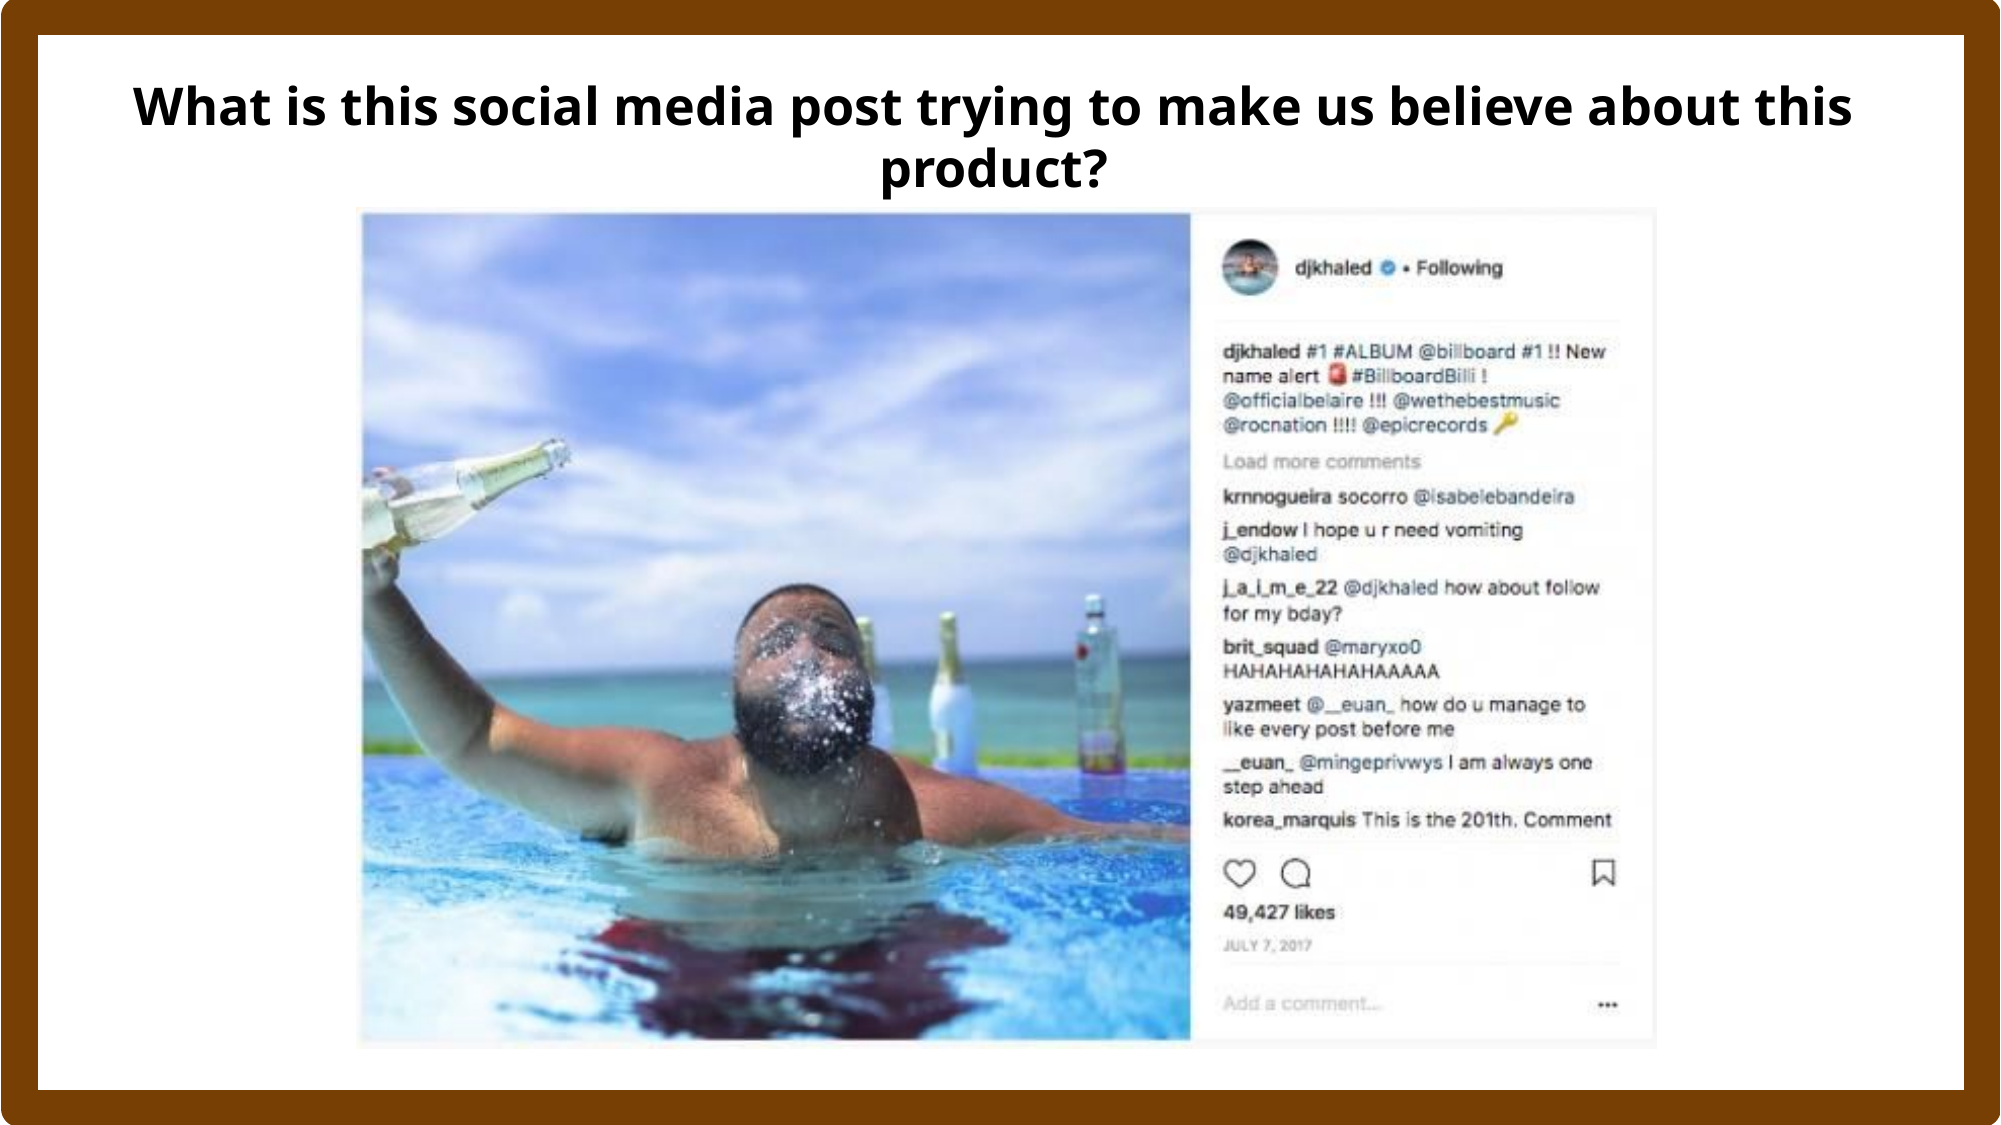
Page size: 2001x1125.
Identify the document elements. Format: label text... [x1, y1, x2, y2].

text_box What is this social media post trying to make us believe about this product? [19, 57, 1968, 213]
text_box [19, 16, 1983, 1109]
picture [356, 207, 1657, 1050]
